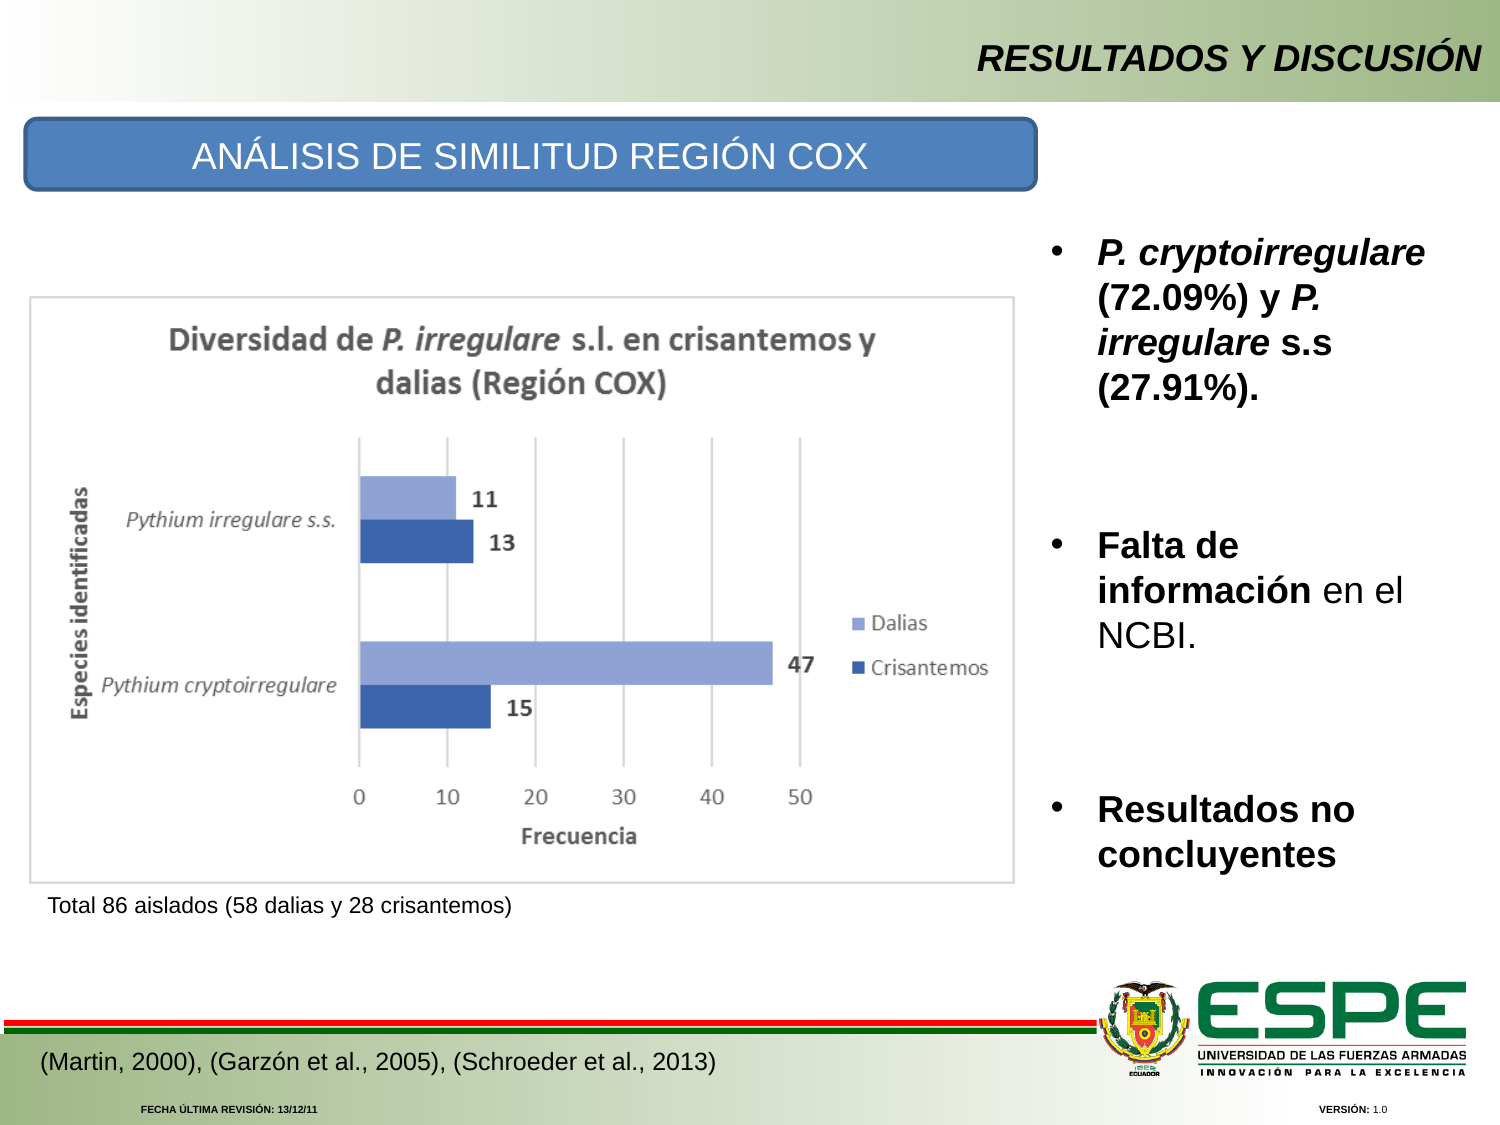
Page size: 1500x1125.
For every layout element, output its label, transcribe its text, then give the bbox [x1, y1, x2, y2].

text_box RESULTADOS Y DISCUSIÓN [962, 26, 1497, 87]
text_box (Martin, 2000), (Garzón et al., 2005), (Schroeder et al., 2013) [25, 1038, 777, 1083]
text_box Resultados no concluyentes [1035, 777, 1478, 882]
picture [29, 296, 1016, 884]
text_box Falta de información en el NCBI. [1035, 514, 1478, 664]
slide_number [63, 1091, 396, 1125]
text_box Total 86 aislados (58 dalias y 28 crisantemos) [32, 892, 528, 926]
text_box P. cryptoirregulare (72.09%) y P. irregulare s.s (27.91%). [1035, 220, 1478, 416]
text_box ANÁLISIS DE SIMILITUD REGIÓN COX [23, 116, 1038, 192]
picture [1099, 981, 1466, 1076]
slide_number VERSIÓN: 1.0 [1281, 1092, 1425, 1125]
